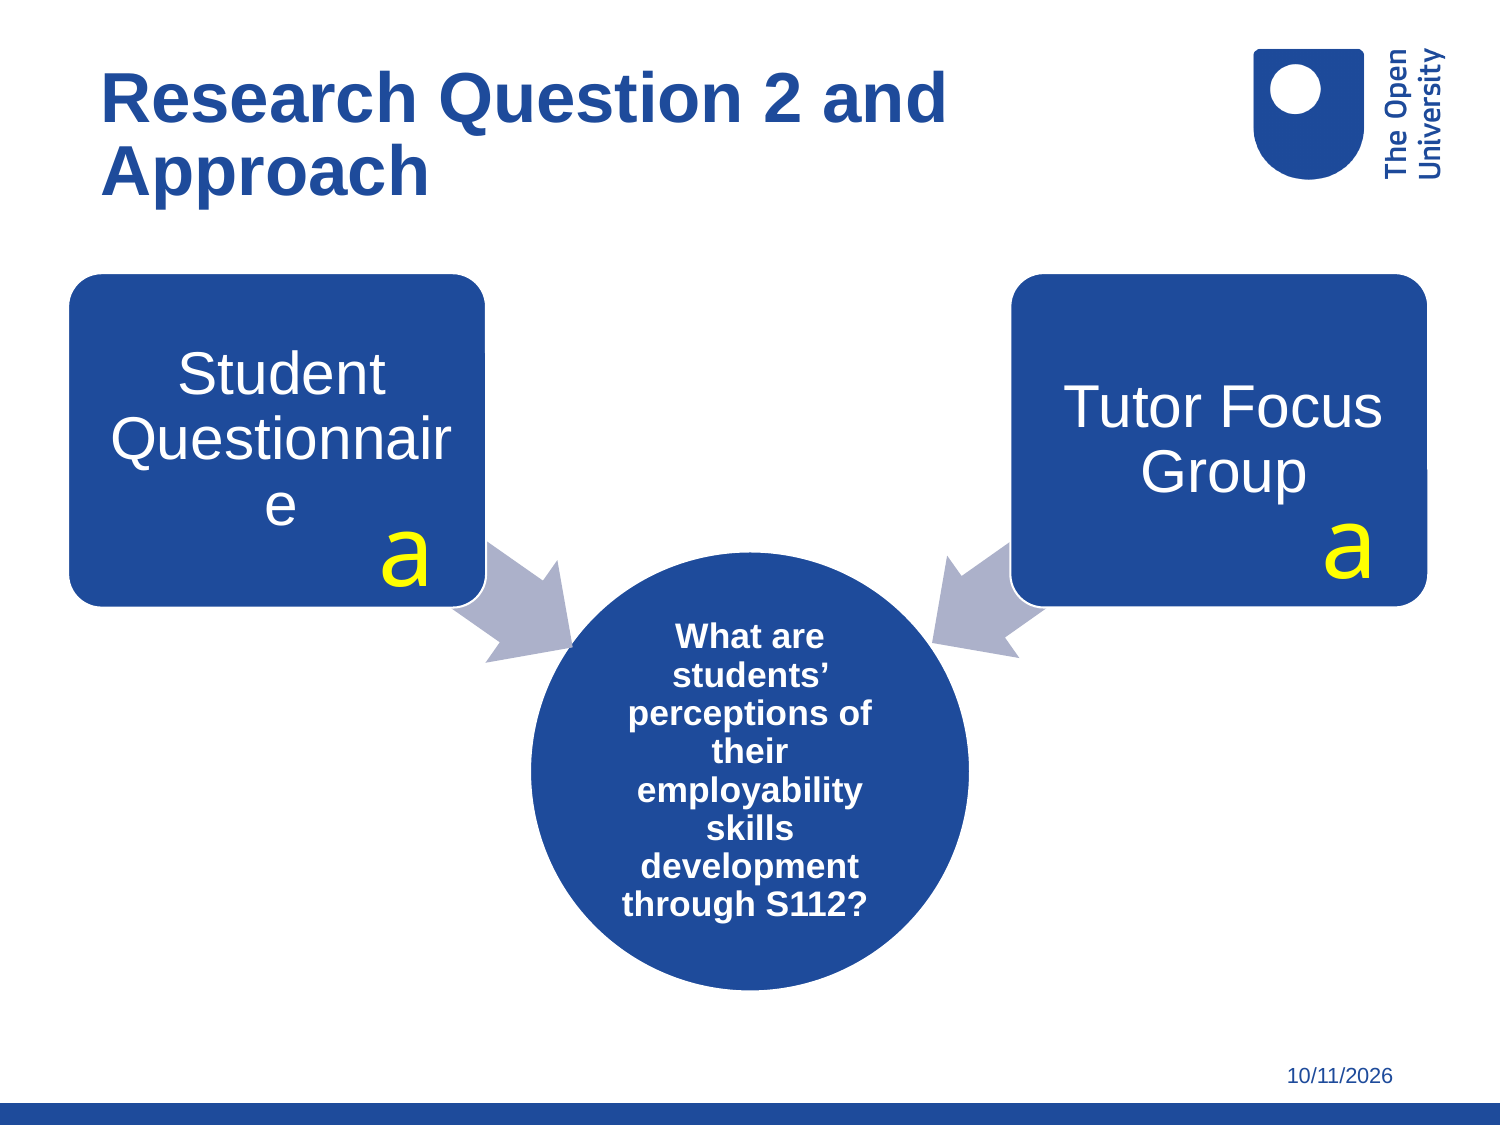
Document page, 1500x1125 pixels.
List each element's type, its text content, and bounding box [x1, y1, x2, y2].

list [0, 273, 1500, 992]
list Research Question 2 and Approach [94, 59, 1073, 204]
picture [1245, 39, 1462, 189]
